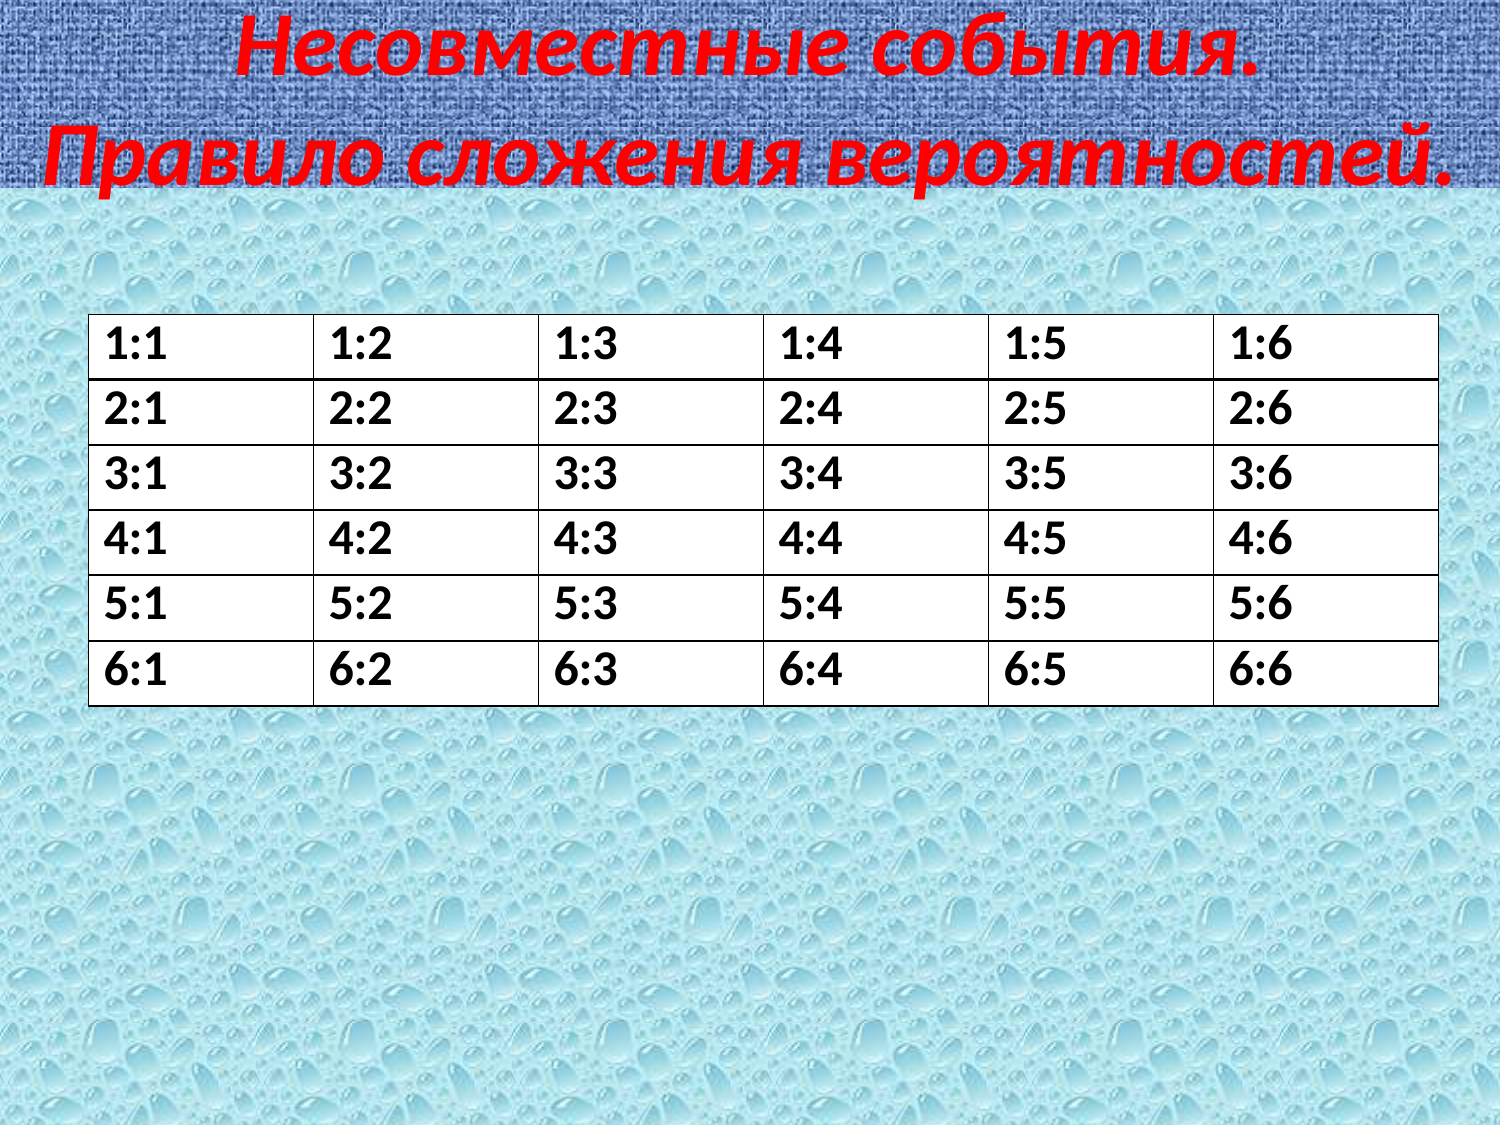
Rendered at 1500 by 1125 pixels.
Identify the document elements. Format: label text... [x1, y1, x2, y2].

table_cell 2:3 [539, 381, 763, 444]
table_cell 2:6 [1214, 381, 1438, 444]
table_cell 3:4 [764, 446, 988, 509]
table_header 1:1 [89, 315, 313, 378]
title Несовместные события. Правило сложения вероятностей. [0, 0, 1500, 188]
picture [0, 188, 1500, 1125]
table_cell 4:5 [989, 511, 1213, 574]
table_cell 2:2 [314, 381, 538, 444]
table_cell 4:6 [1214, 511, 1438, 574]
table_cell 3:3 [539, 446, 763, 509]
table_cell 6:1 [89, 642, 313, 705]
table_cell 3:6 [1214, 446, 1438, 509]
table_cell 5:3 [539, 576, 763, 640]
table_cell 6:6 [1214, 642, 1438, 705]
table_header 1:3 [539, 315, 763, 378]
table_cell 5:5 [989, 576, 1213, 640]
table_cell 5:2 [314, 576, 538, 640]
table_header 1:2 [314, 315, 538, 378]
table_cell 4:1 [89, 511, 313, 574]
table_cell 2:4 [764, 381, 988, 444]
table_cell 6:3 [539, 642, 763, 705]
table_cell 2:5 [989, 381, 1213, 444]
table_cell 5:6 [1214, 576, 1438, 640]
table_header 1:4 [764, 315, 988, 378]
table_cell 4:4 [764, 511, 988, 574]
table_cell 3:2 [314, 446, 538, 509]
table_cell 6:4 [764, 642, 988, 705]
table_cell 4:3 [539, 511, 763, 574]
table_cell 3:5 [989, 446, 1213, 509]
table_header 1:6 [1214, 315, 1438, 378]
table_cell 4:2 [314, 511, 538, 574]
table_header 1:5 [989, 315, 1213, 378]
table_cell 6:5 [989, 642, 1213, 705]
table_cell 5:4 [764, 576, 988, 640]
table_cell 5:1 [89, 576, 313, 640]
table_cell 6:2 [314, 642, 538, 705]
table_cell 3:1 [89, 446, 313, 509]
table_cell 2:1 [89, 381, 313, 444]
